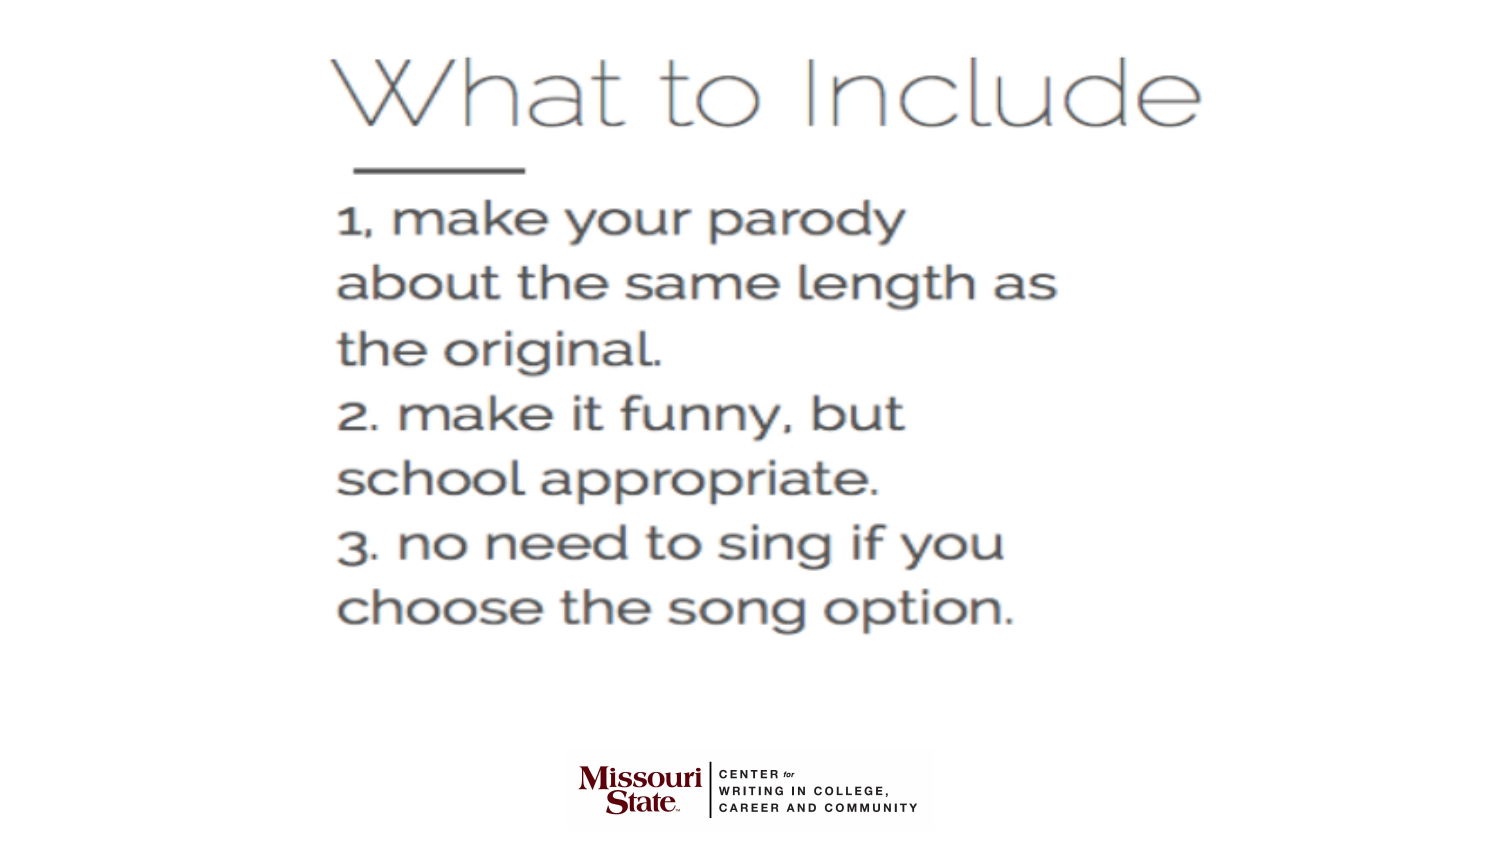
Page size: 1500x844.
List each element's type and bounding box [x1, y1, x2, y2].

picture [565, 749, 935, 831]
picture [300, 30, 1226, 733]
